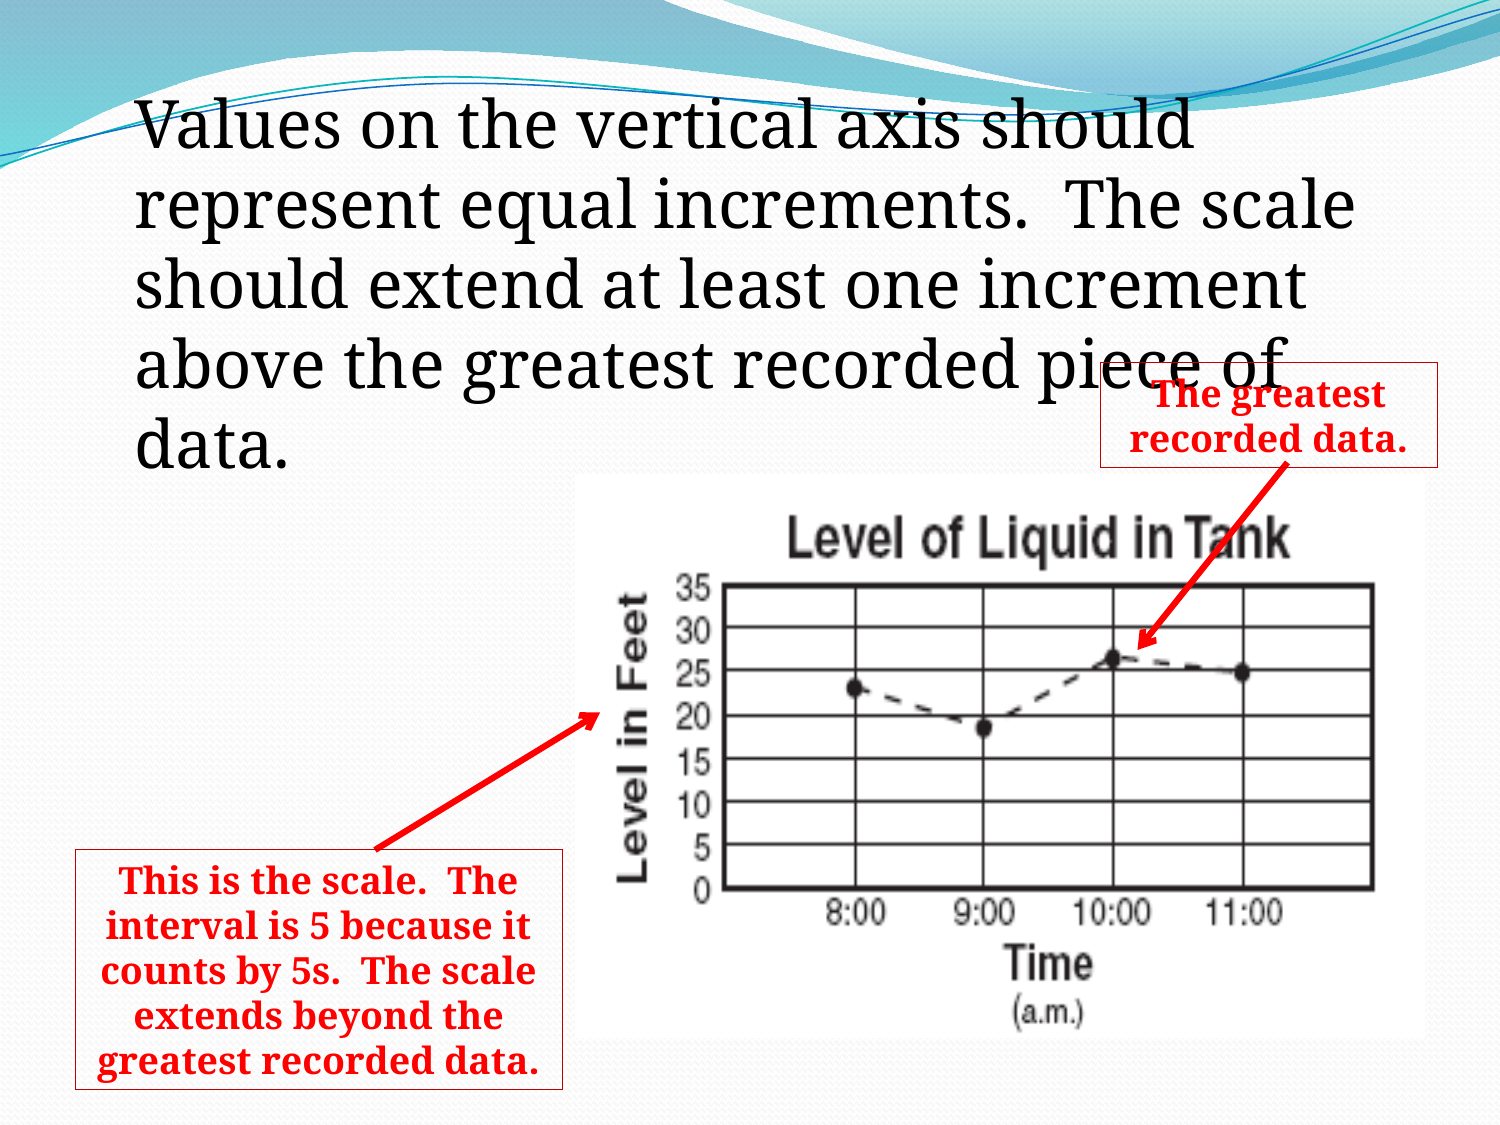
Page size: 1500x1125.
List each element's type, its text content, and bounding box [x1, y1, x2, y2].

text_box The greatest recorded data. [1100, 362, 1438, 468]
list Values on the vertical axis should represent equal increments. The scale should extend at least one increment above the greatest recorded piece of data. [75, 75, 1425, 818]
text_box This is the scale. The interval is 5 because it counts by 5s. The scale extends beyond the greatest recorded data. [75, 849, 563, 1090]
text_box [1118, 480, 1307, 632]
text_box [374, 712, 601, 851]
picture [574, 474, 1426, 1038]
